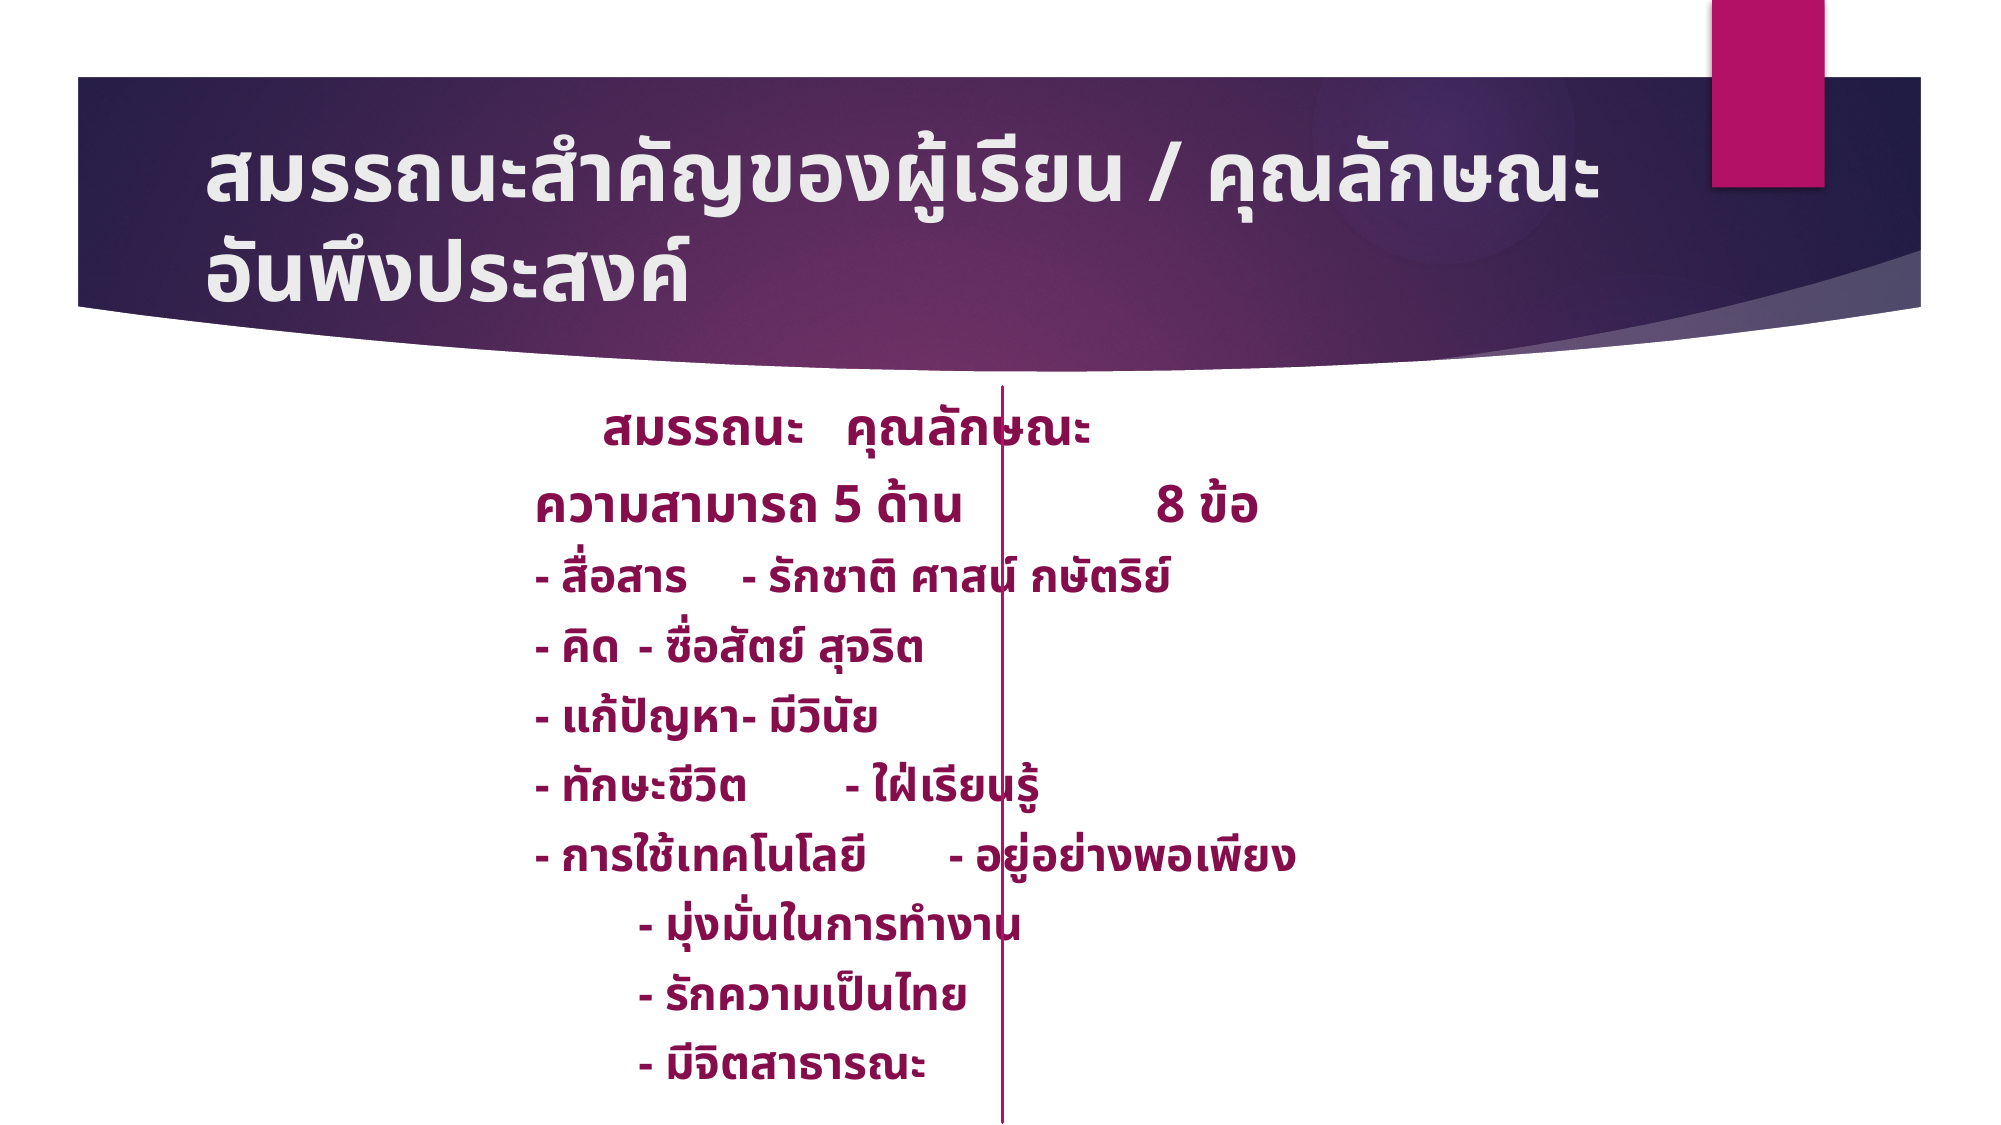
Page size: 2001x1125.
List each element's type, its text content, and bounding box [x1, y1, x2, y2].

list สมรรถนะ คุณลักษณะ ความสามารถ 5 ด้าน 8 ข้อ - สื่อสาร - รักชาติ ศาสน์ กษัตริย์ - คิด - ซื่อสัตย์ สุจริต - แก้ปัญหา - มีวินัย - ทักษะชีวิต - ใฝ่เรียนรู้ - การใช้เทคโนโลยี - อยู่อย่างพอเพียง - มุ่งมั่นในการทำงาน - รักความเป็นไทย - มีจิตสาธารณะ [1004, 386, 1583, 1123]
list สมรรถนะ คุณลักษณะ ความสามารถ 5 ด้าน 8 ข้อ - สื่อสาร - รักชาติ ศาสน์ กษัตริย์ - คิด - ซื่อสัตย์ สุจริต - แก้ปัญหา - มีวินัย - ทักษะชีวิต - ใฝ่เรียนรู้ - การใช้เทคโนโลยี - อยู่อย่างพอเพียง - มุ่งมั่นในการทำงาน - รักความเป็นไทย - มีจิตสาธารณะ [519, 386, 1001, 1123]
title สมรรถนะสำคัญของผู้เรียน / คุณลักษณะอันพึงประสงค์ [189, 159, 1627, 276]
